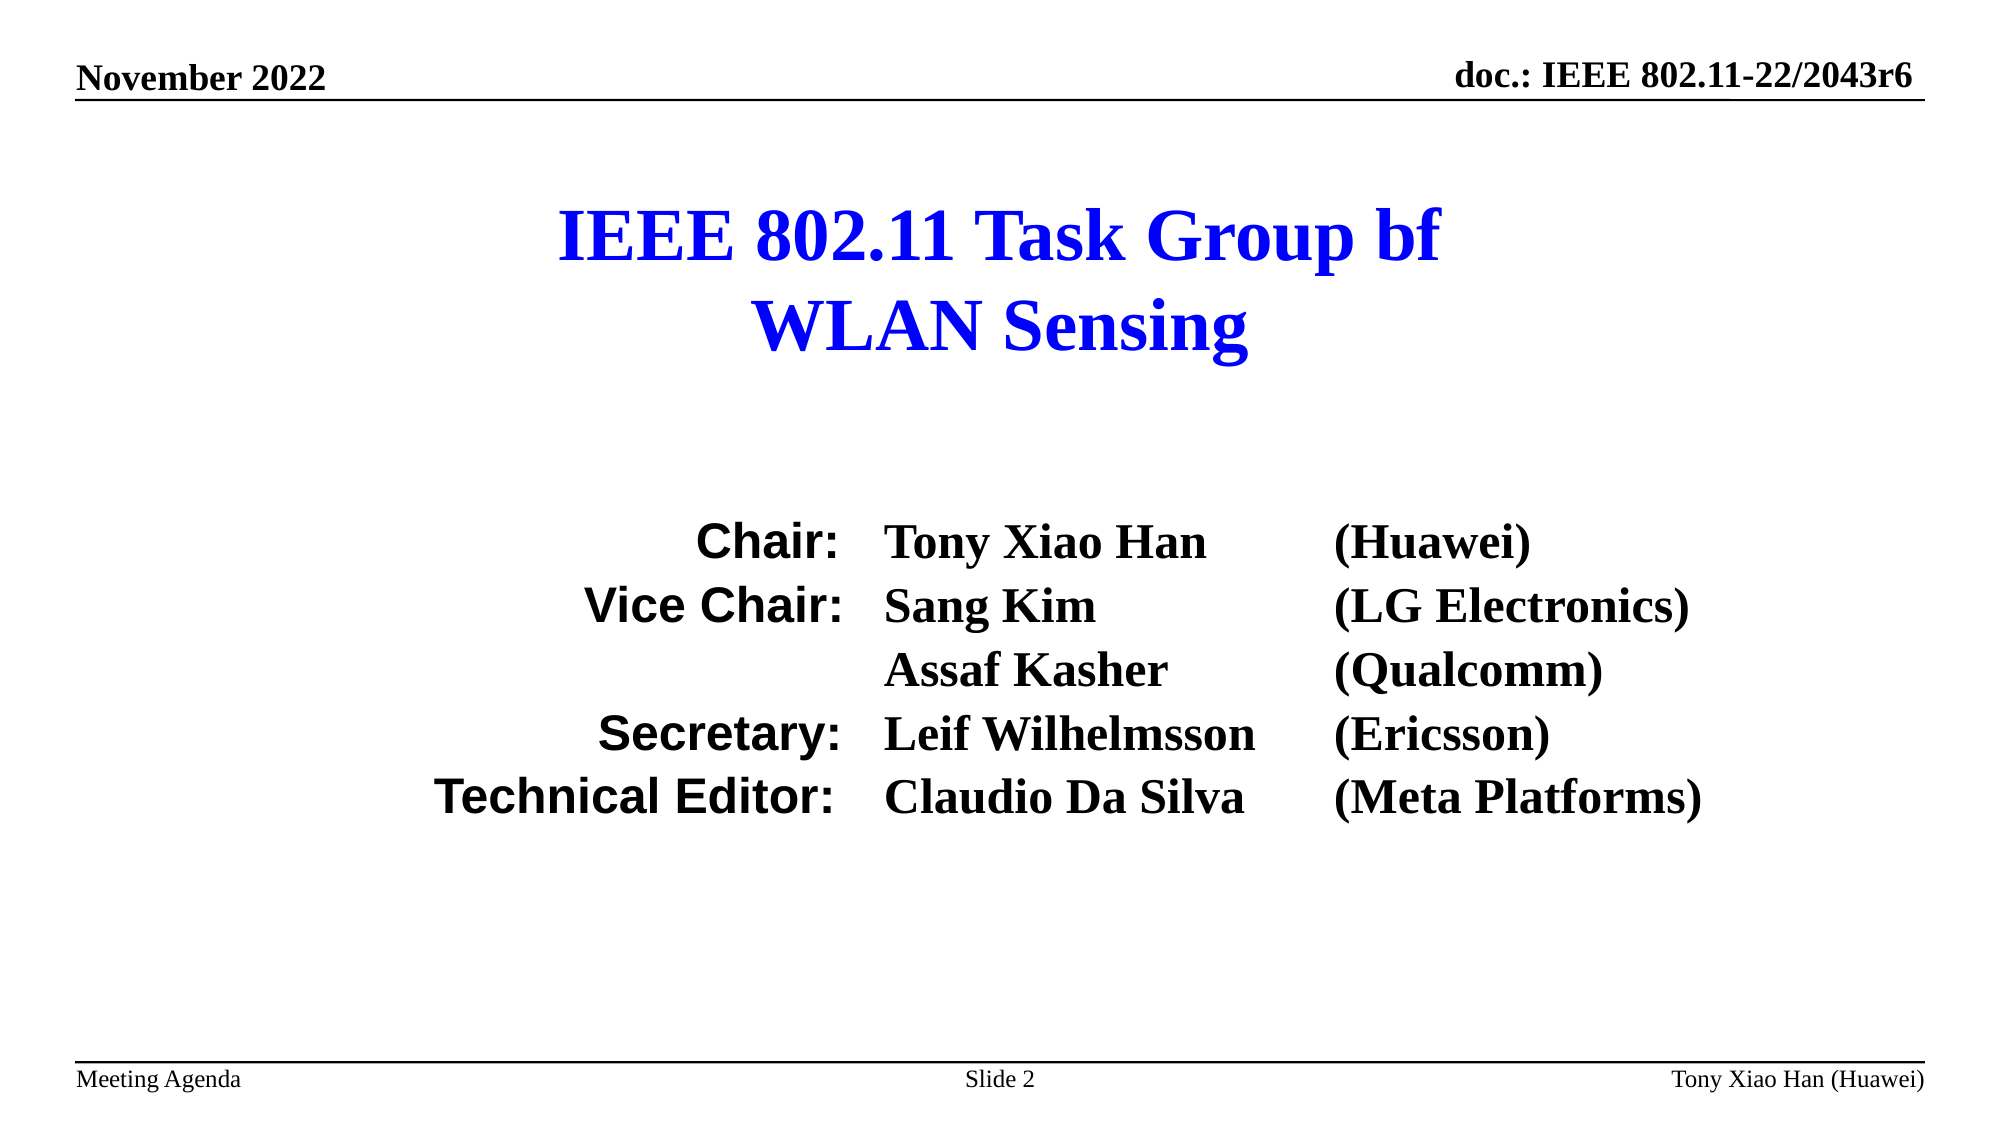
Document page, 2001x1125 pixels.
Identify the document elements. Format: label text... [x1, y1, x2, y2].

title IEEE 802.11 Task Group bf WLAN Sensing [75, 212, 1925, 388]
list Chair: Tony Xiao Han (Huawei) Vice Chair: Sang Kim (LG Electronics) Assaf Kasher (Qualcomm) Secretary: Leif Wilhelmsson (Ericsson) Technical Editor: Claudio Da Silva (Meta Platforms) [212, 437, 1850, 988]
